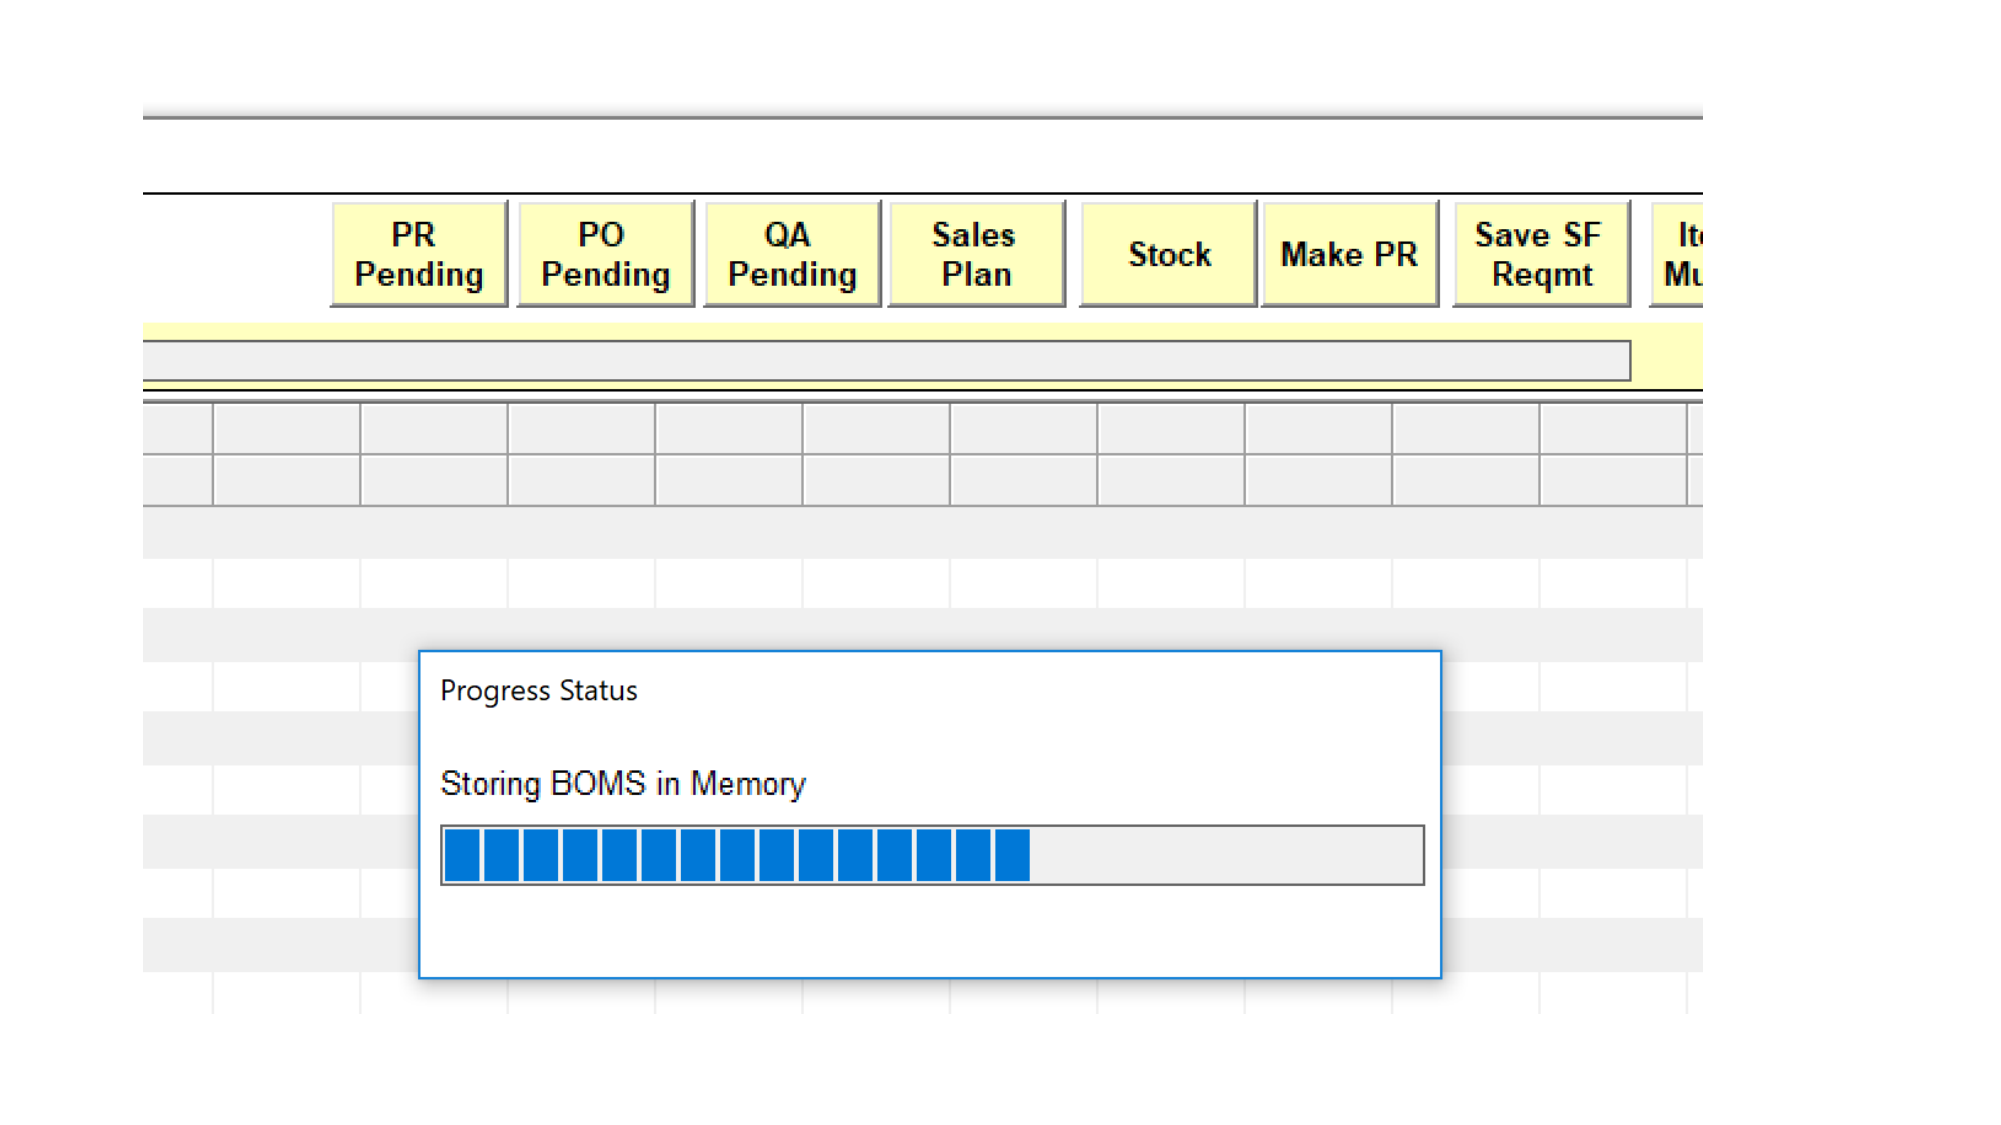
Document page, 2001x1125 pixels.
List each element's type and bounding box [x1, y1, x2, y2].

list [143, 94, 1703, 1014]
